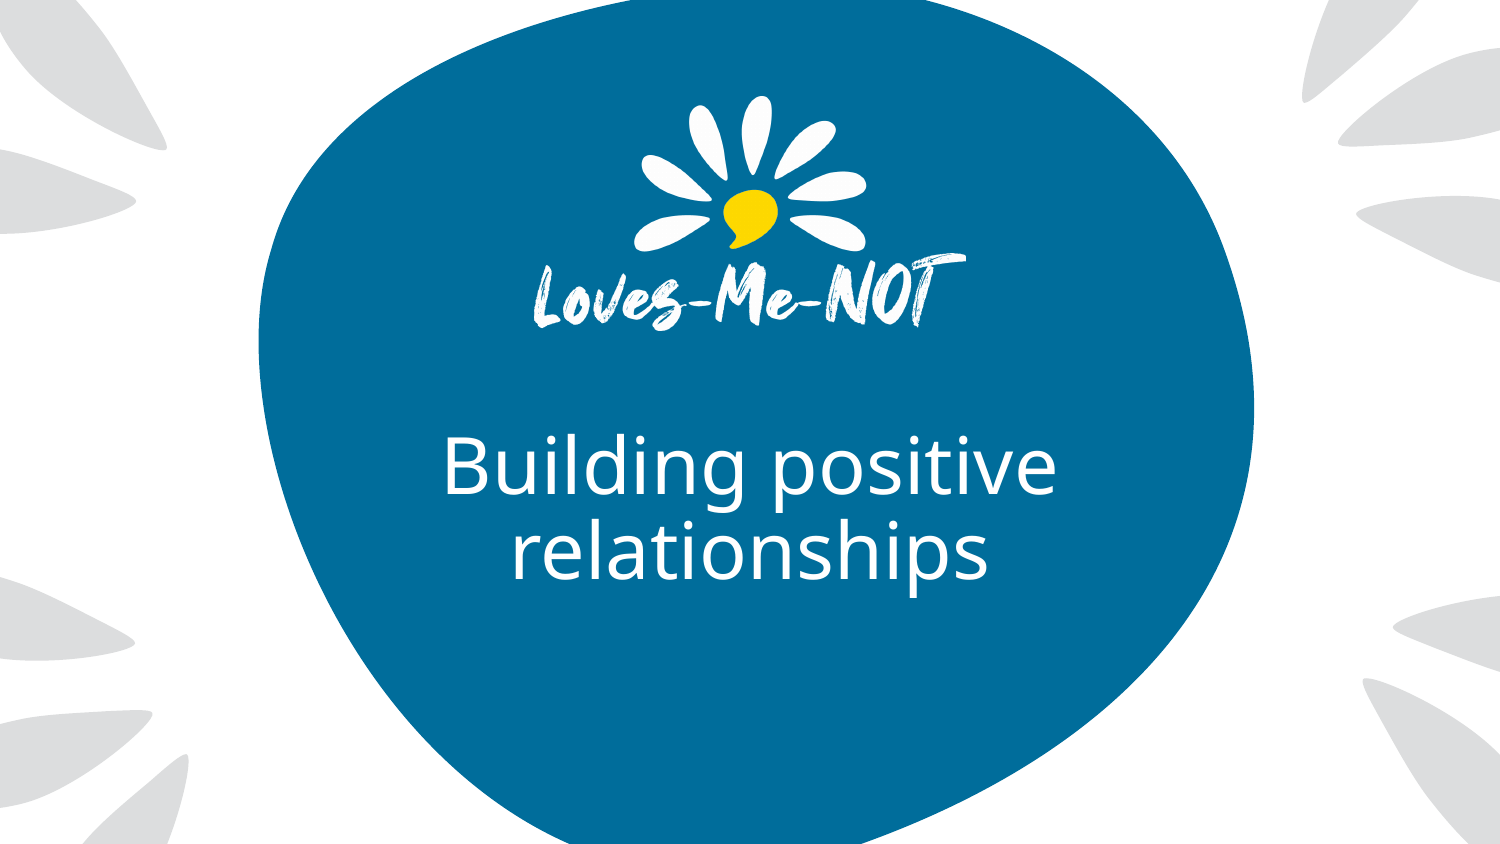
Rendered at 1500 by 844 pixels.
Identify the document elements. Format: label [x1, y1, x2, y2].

picture [775, 121, 835, 178]
picture [564, 287, 589, 324]
picture [742, 97, 771, 174]
picture [767, 290, 820, 319]
text_box [0, 0, 1500, 844]
picture [623, 280, 681, 330]
picture [791, 216, 865, 251]
picture [535, 266, 559, 327]
picture [716, 263, 765, 325]
picture [873, 264, 911, 324]
picture [594, 275, 625, 323]
picture [690, 301, 710, 306]
picture [635, 216, 709, 251]
picture [724, 190, 777, 248]
picture [642, 156, 711, 201]
picture [826, 261, 875, 324]
picture [912, 254, 965, 326]
picture [789, 172, 866, 201]
picture [690, 106, 727, 180]
